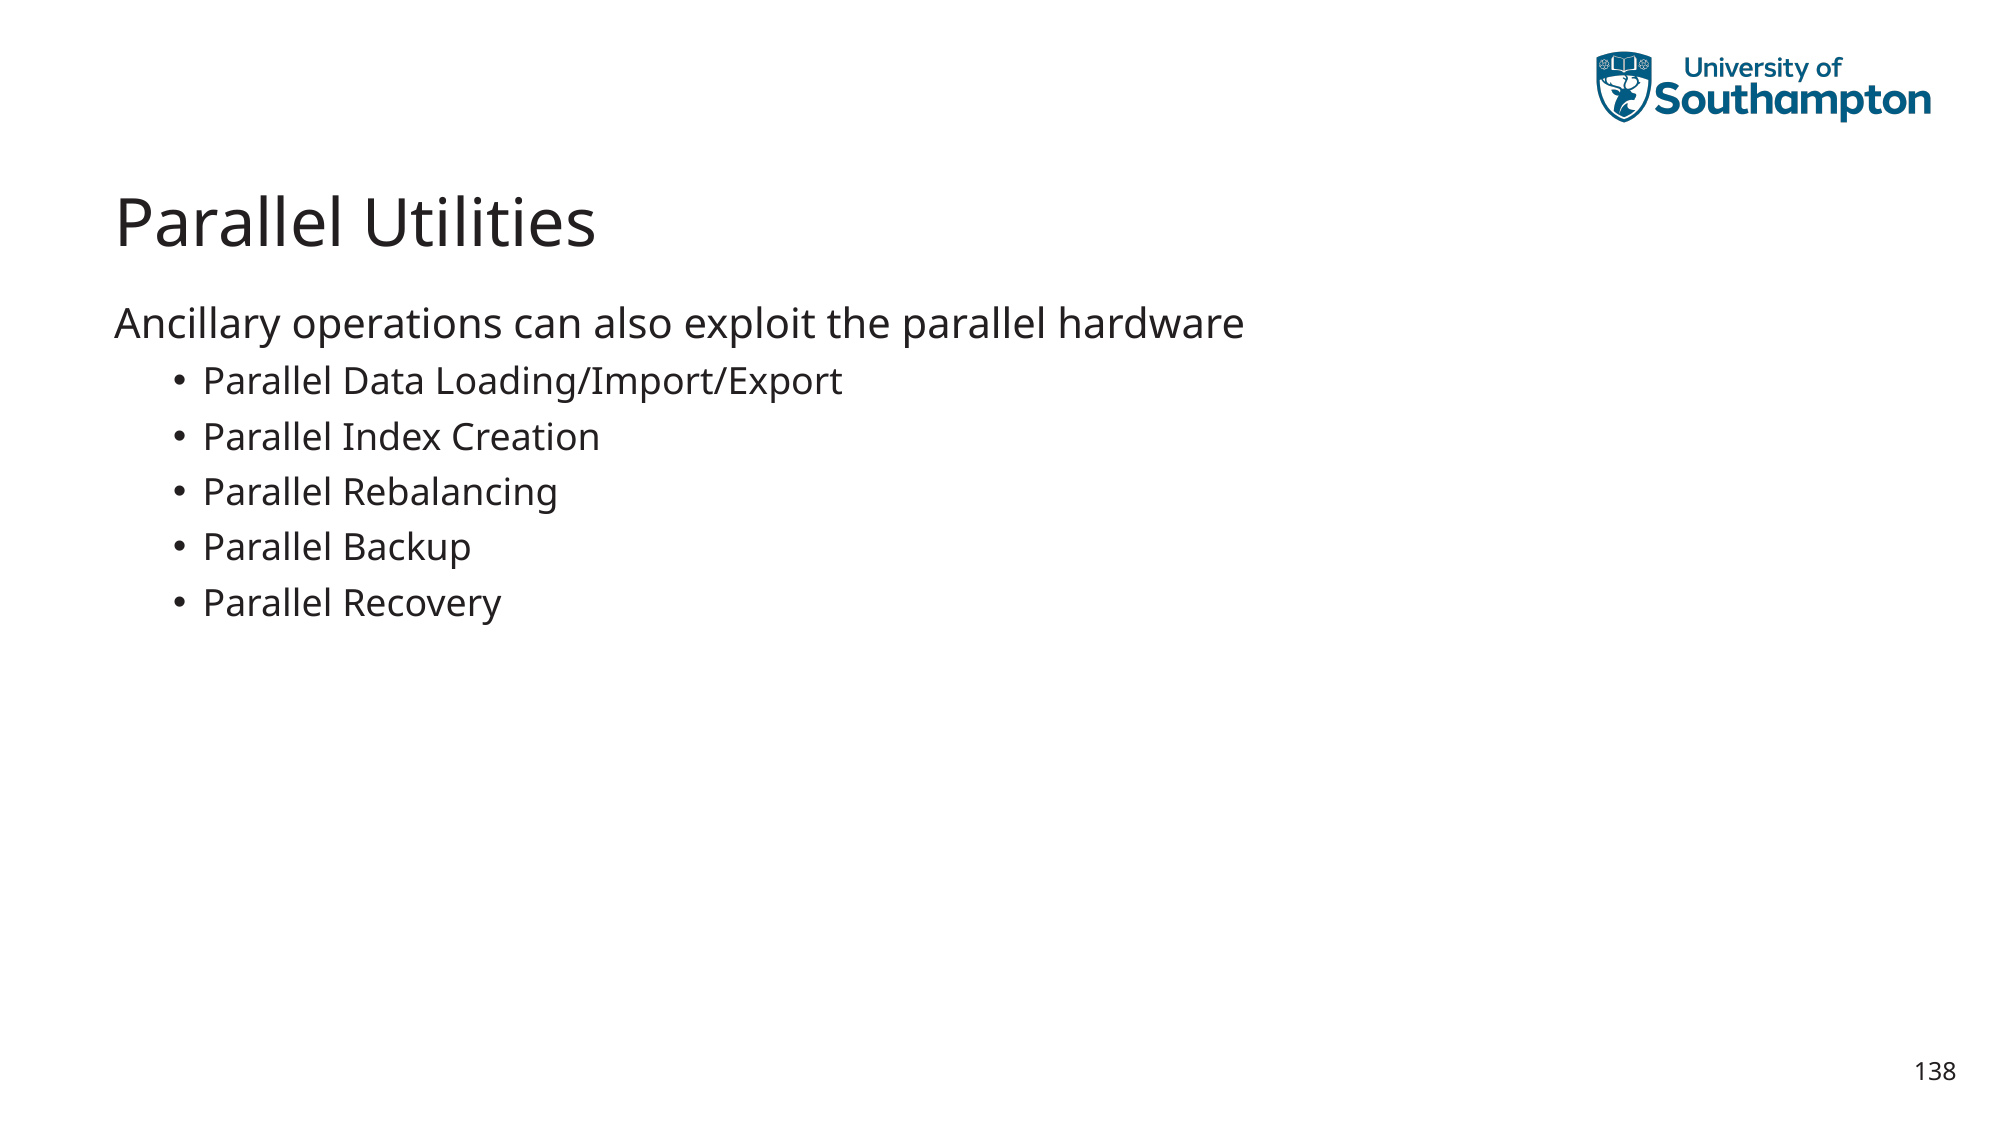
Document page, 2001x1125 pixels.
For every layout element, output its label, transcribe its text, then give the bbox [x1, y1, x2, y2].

picture [1782, 97, 1791, 108]
picture [1823, 97, 1830, 113]
picture [1607, 76, 1624, 88]
picture [1626, 78, 1648, 111]
picture [1626, 76, 1636, 88]
picture [1758, 97, 1766, 113]
picture [1689, 97, 1698, 108]
list Ancillary operations can also exploit the parallel hardware Parallel Data Loading/Import/Export Parallel Index Creation Parallel Rebalancing Parallel Backup Parallel Recovery [102, 290, 1898, 1024]
title Parallel Utilities [102, 113, 1898, 268]
picture [1890, 97, 1900, 108]
picture [1600, 80, 1617, 111]
picture [1730, 97, 1736, 113]
picture [1847, 97, 1857, 108]
picture [1527, 0, 2000, 220]
picture [1808, 97, 1815, 113]
